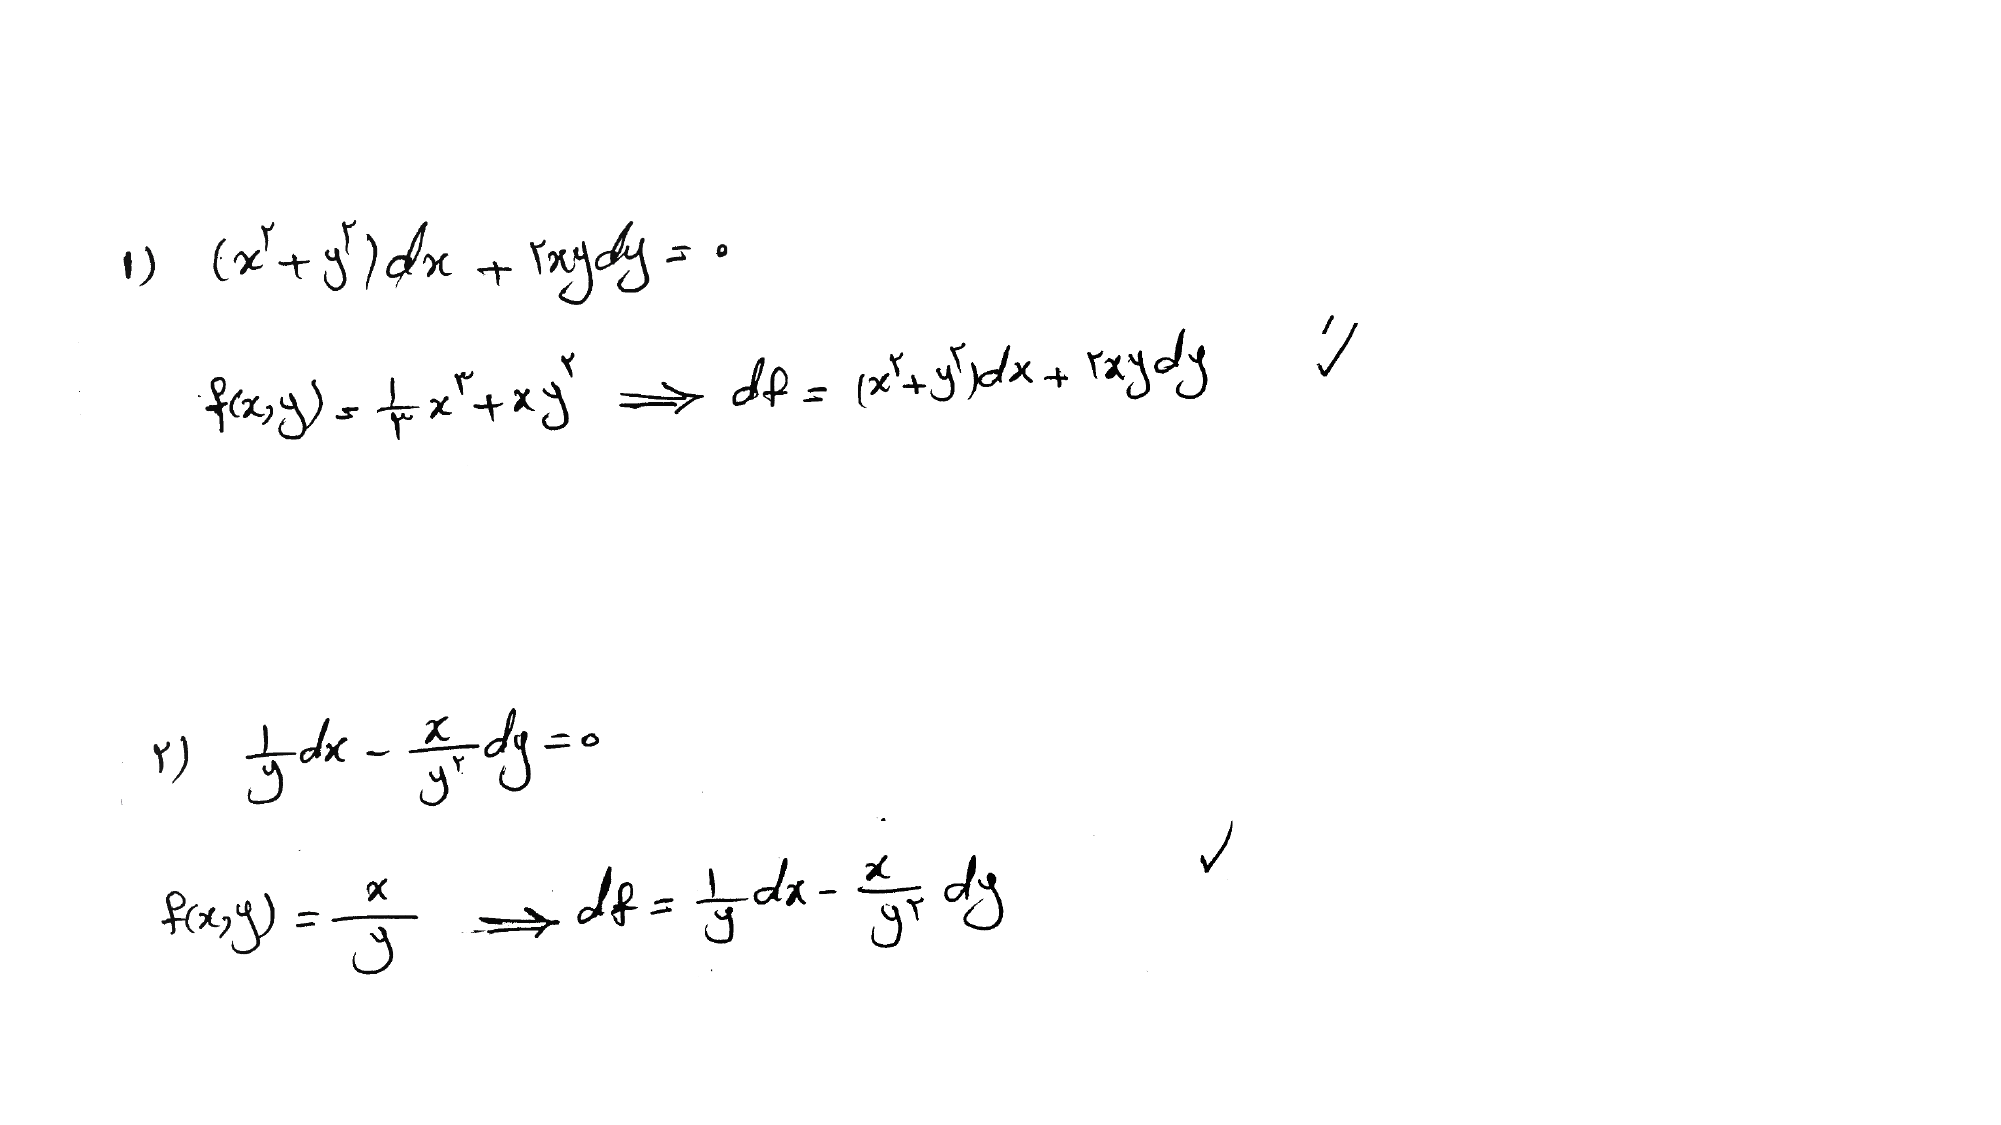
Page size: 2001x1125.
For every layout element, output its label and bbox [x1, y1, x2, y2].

picture [0, 203, 1872, 471]
picture [0, 705, 1269, 998]
